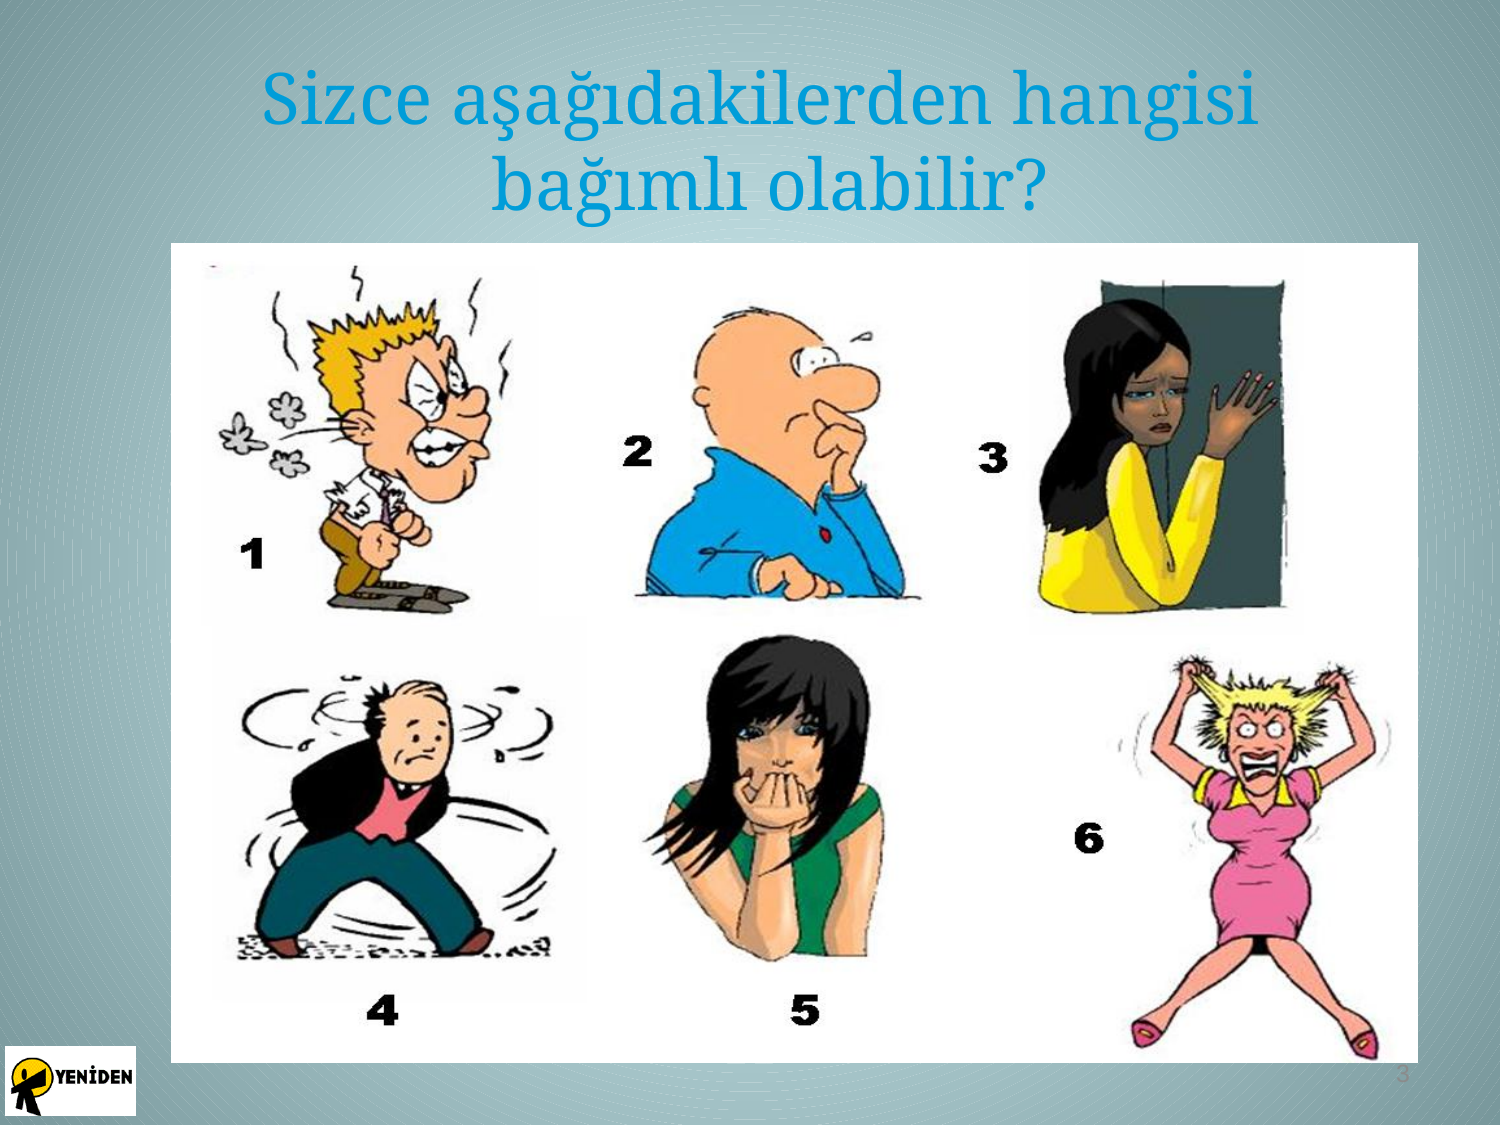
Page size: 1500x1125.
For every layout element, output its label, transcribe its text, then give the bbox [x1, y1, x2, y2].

slide_number 3 [1074, 1042, 1425, 1103]
picture [5, 1054, 136, 1118]
title Sizce aşağıdakilerden hangisi bağımlı olabilir? [57, 45, 1483, 233]
picture [170, 243, 1418, 1063]
